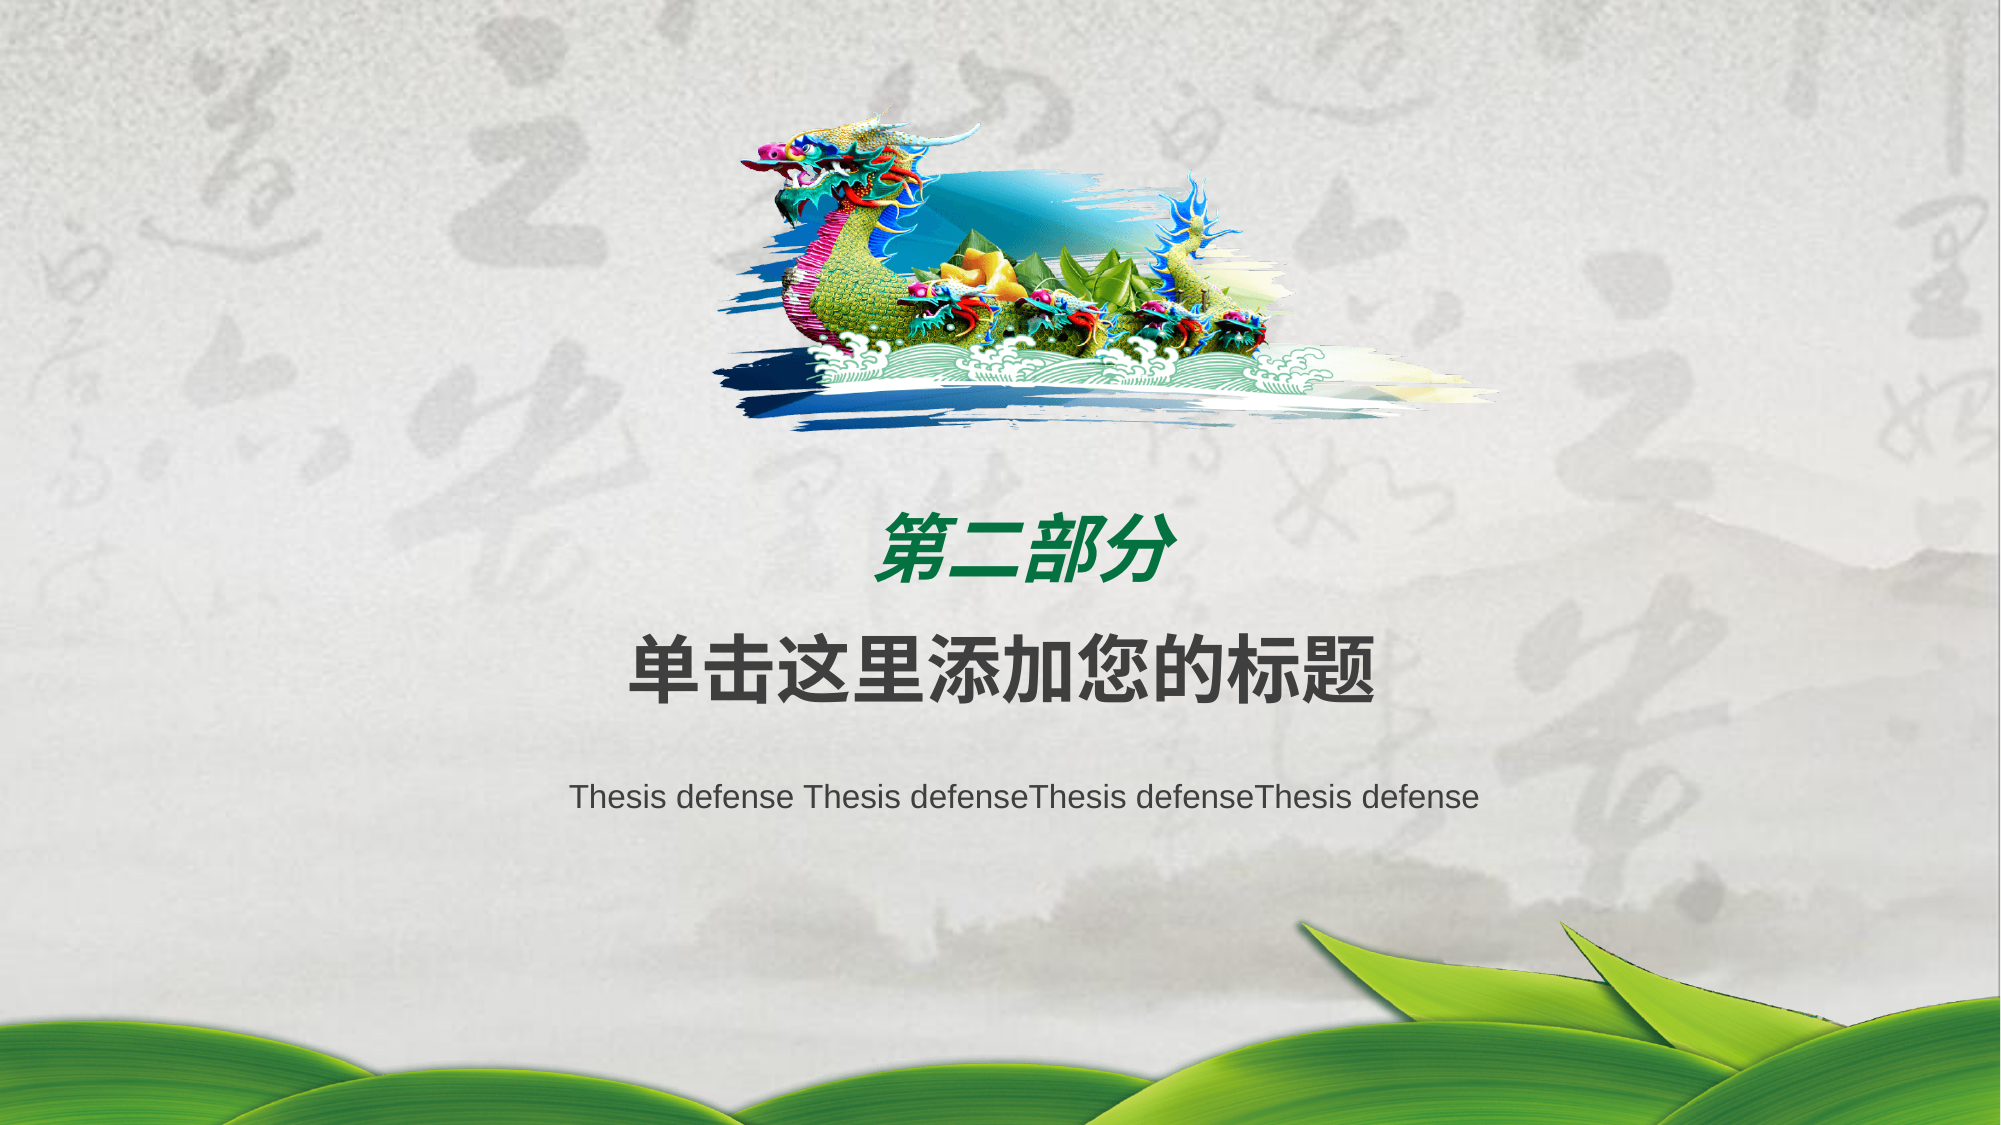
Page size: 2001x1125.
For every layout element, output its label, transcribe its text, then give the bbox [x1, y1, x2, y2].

text_box 单击这里添加您的标题 [611, 615, 1392, 721]
picture [0, 0, 2001, 1125]
text_box 第二部分 [855, 494, 1186, 600]
text_box Thesis defense Thesis defenseThesis defenseThesis defense [458, 747, 1593, 822]
